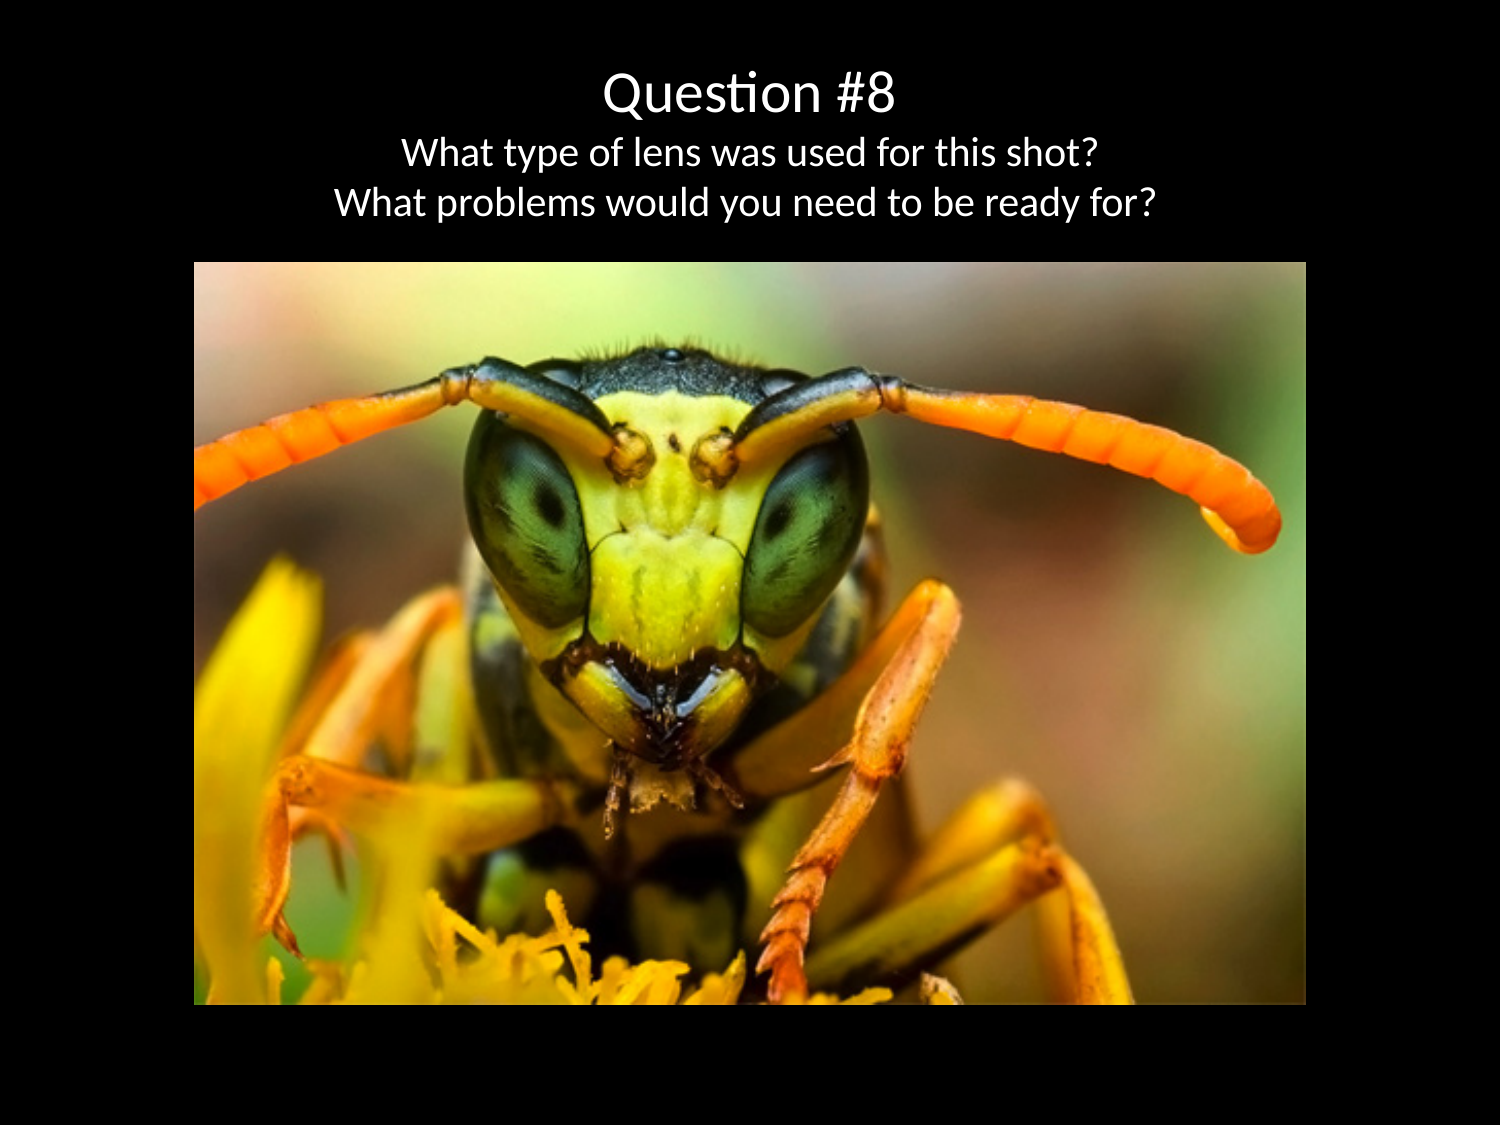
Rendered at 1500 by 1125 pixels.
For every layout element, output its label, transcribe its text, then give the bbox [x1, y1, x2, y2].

title Question #8 What type of lens was used for this shot? What problems would you need to be ready for? [75, 45, 1425, 233]
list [74, 262, 1426, 1006]
